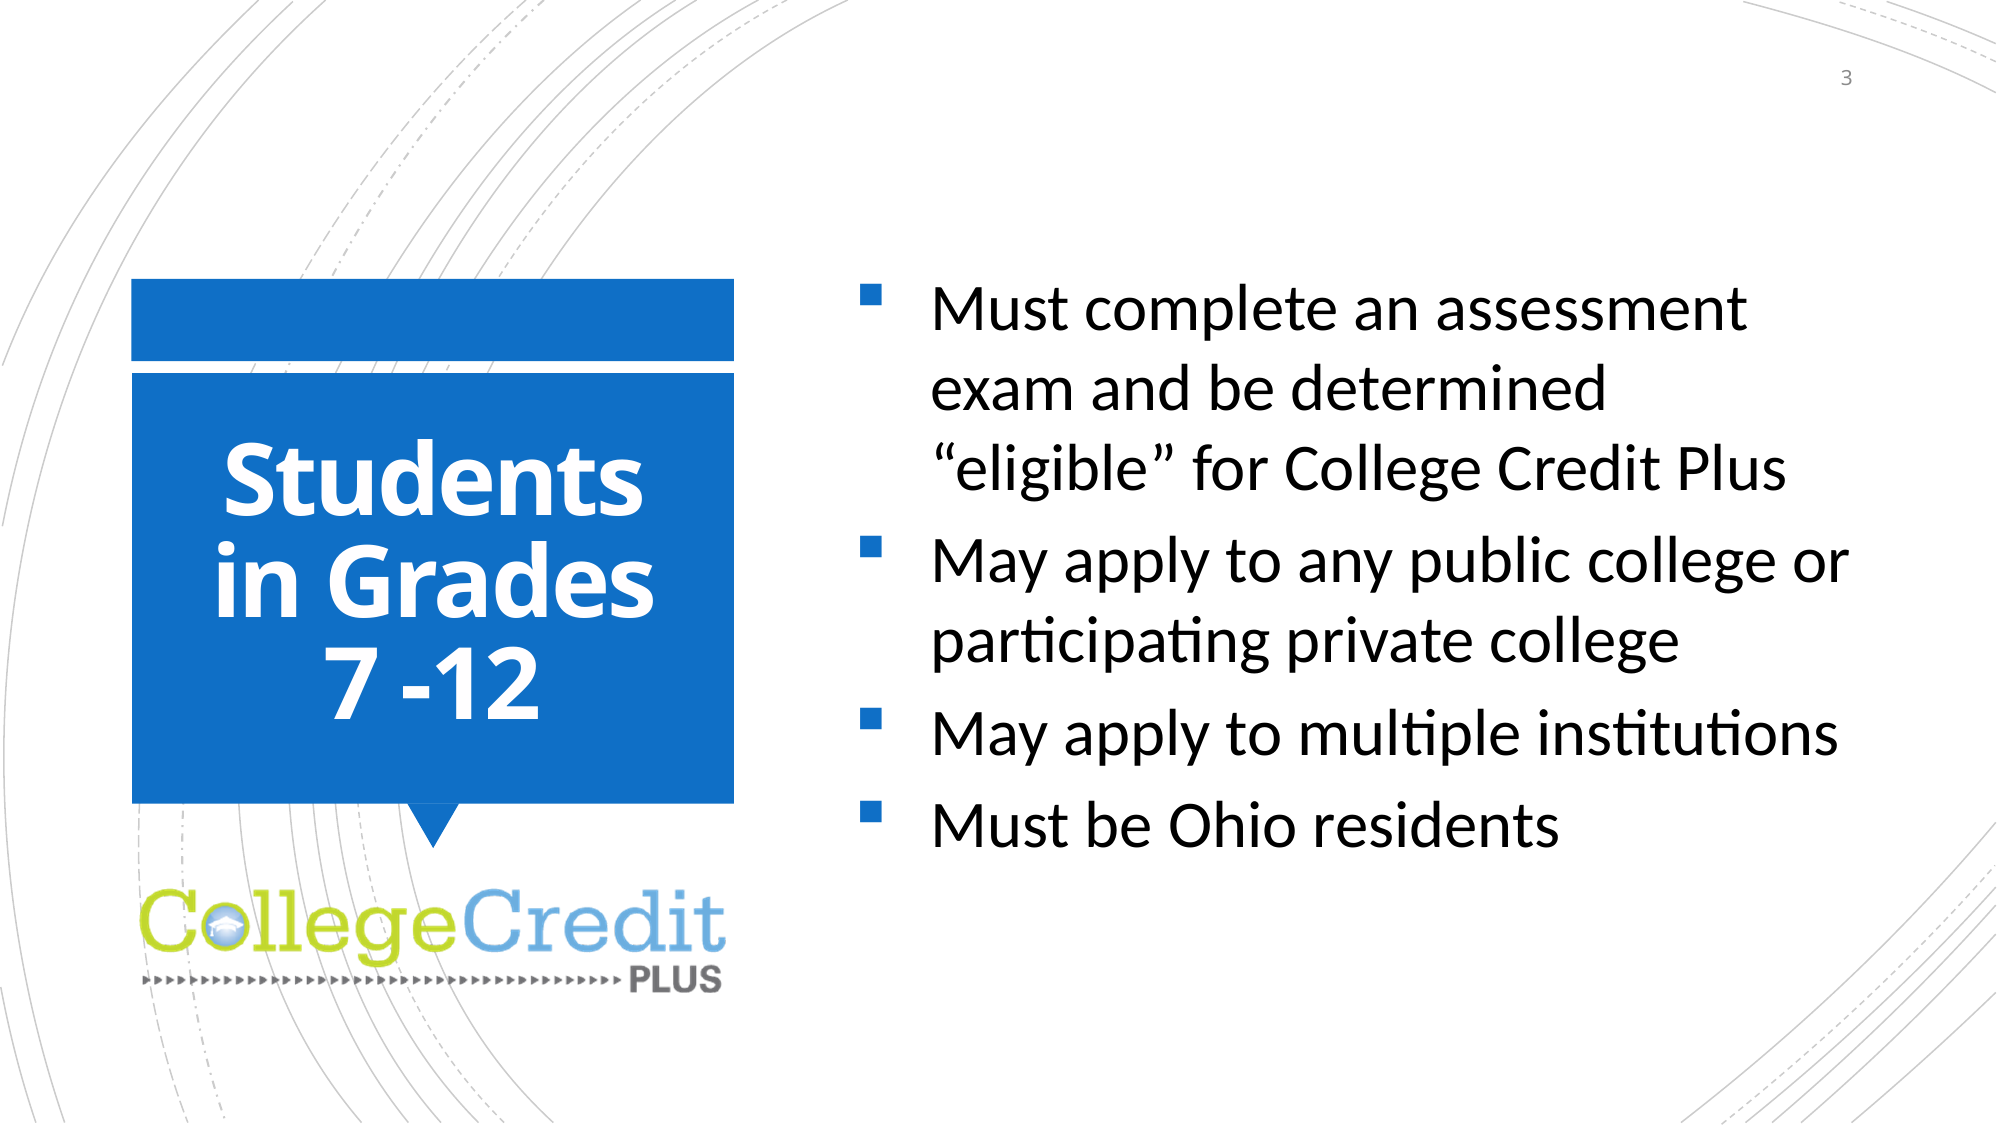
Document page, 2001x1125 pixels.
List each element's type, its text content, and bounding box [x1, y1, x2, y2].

title Students in Grades 7 -12 [145, 385, 720, 789]
slide_number 3 [1717, 52, 1868, 105]
picture [139, 888, 726, 993]
list Must complete an assessment exam and be determined “eligible” for College Credit Plus May apply to any public college or participating private college May apply to multiple institutions Must be Ohio residents [839, 131, 1871, 993]
